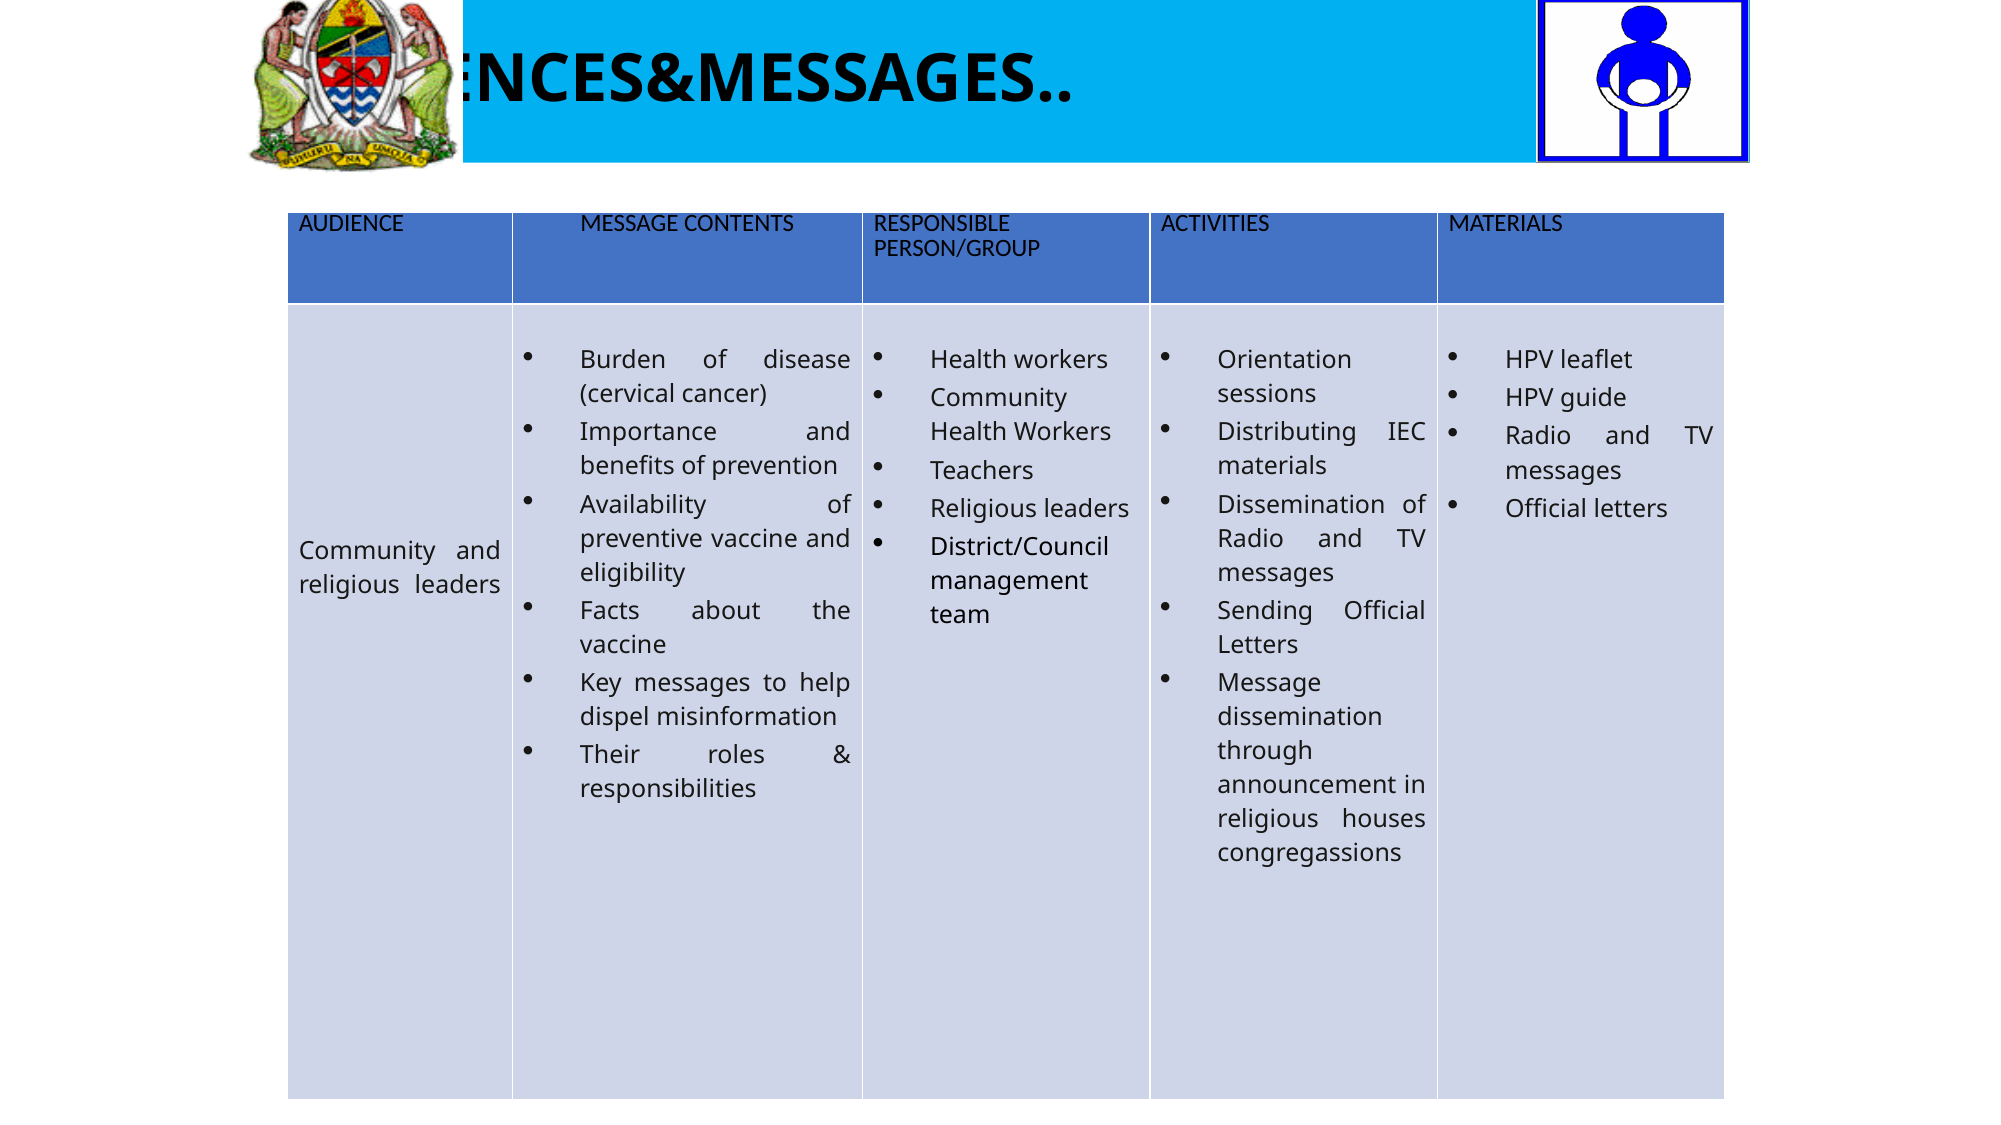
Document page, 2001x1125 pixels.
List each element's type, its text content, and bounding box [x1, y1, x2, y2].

title AUDIENCES&MESSAGES.. [463, 0, 1536, 163]
table_cell Burden of disease (cervical cancer) Importance and benefits of prevention Availability of preventive vaccine and eligibility Facts about the vaccine Key messages to help dispel misinformation Their roles & responsibilities [513, 305, 862, 1099]
table_header AUDIENCE [288, 213, 512, 303]
table_cell Community and religious leaders [288, 305, 512, 1099]
table_cell Orientation sessions Distributing IEC materials Dissemination of Radio and TV messages Sending Official Letters Message dissemination through announcement in religious houses congregassions [1151, 305, 1437, 1099]
picture [244, 0, 463, 179]
picture [1537, 0, 1748, 163]
table_cell Health workers Community Health Workers Teachers Religious leaders District/Council management team [863, 305, 1149, 1099]
table_header MATERIALS [1438, 213, 1724, 303]
table_cell HPV leaflet HPV guide Radio and TV messages Official letters [1438, 305, 1724, 1099]
table_header ACTIVITIES [1151, 213, 1437, 303]
table_header RESPONSIBLE PERSON/GROUP [863, 213, 1149, 303]
table_header MESSAGE CONTENTS [513, 213, 862, 303]
